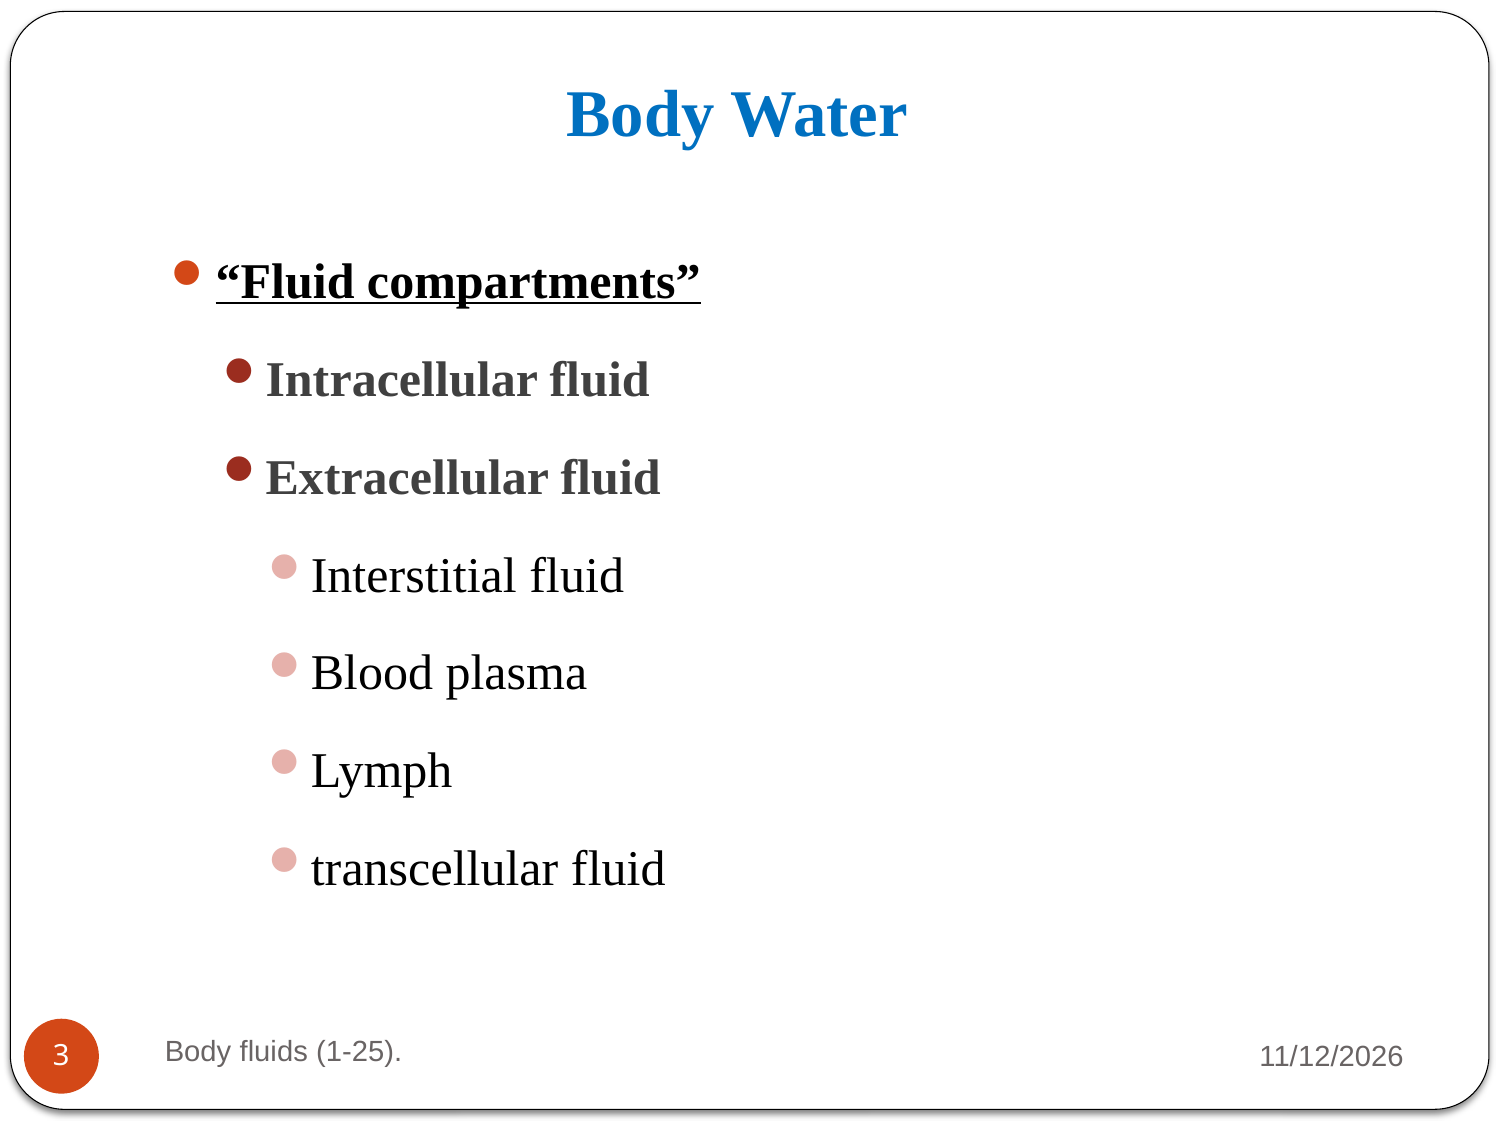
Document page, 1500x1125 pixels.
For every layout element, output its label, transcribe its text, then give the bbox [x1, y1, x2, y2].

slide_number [1012, 1015, 1419, 1094]
list “Fluid compartments” Intracellular fluid Extracellular fluid Interstitial fluid Blood plasma Lymph transcellular fluid [155, 211, 1252, 962]
footer Body fluids (1-25). [150, 1012, 800, 1088]
title Body Water [500, 34, 975, 165]
slide_number 3 [23, 1018, 99, 1094]
